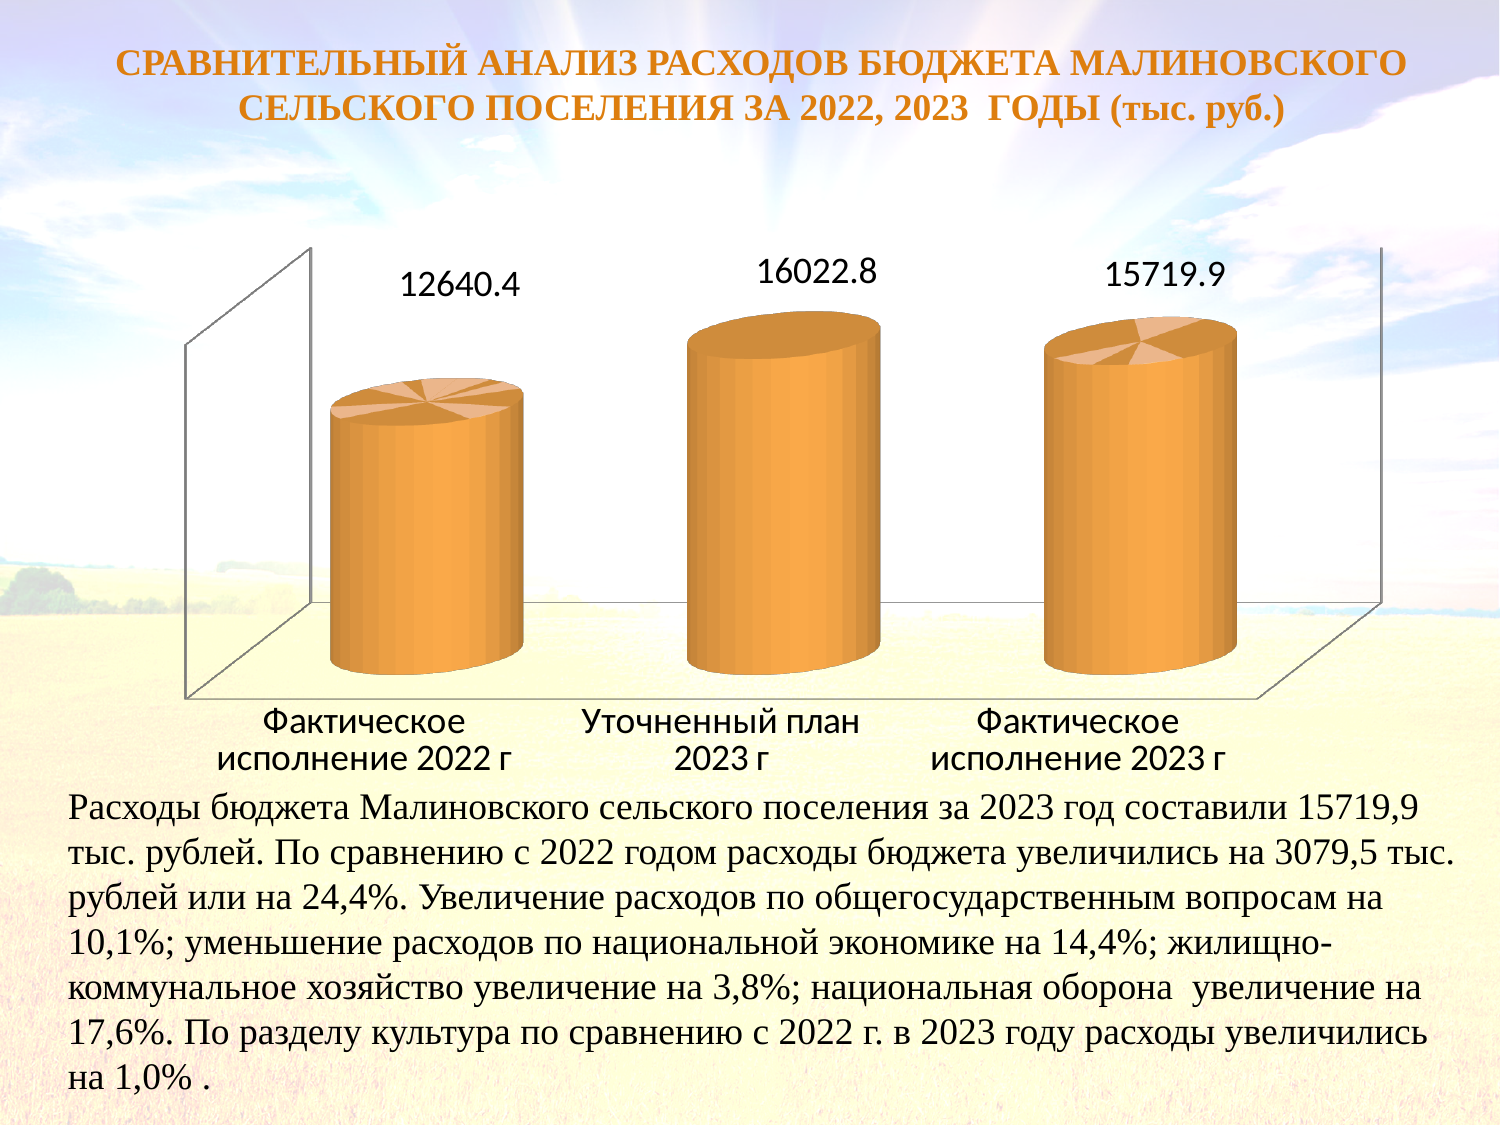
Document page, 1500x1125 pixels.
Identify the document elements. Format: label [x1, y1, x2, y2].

picture [0, 0, 1500, 1125]
chart [135, 160, 1424, 788]
